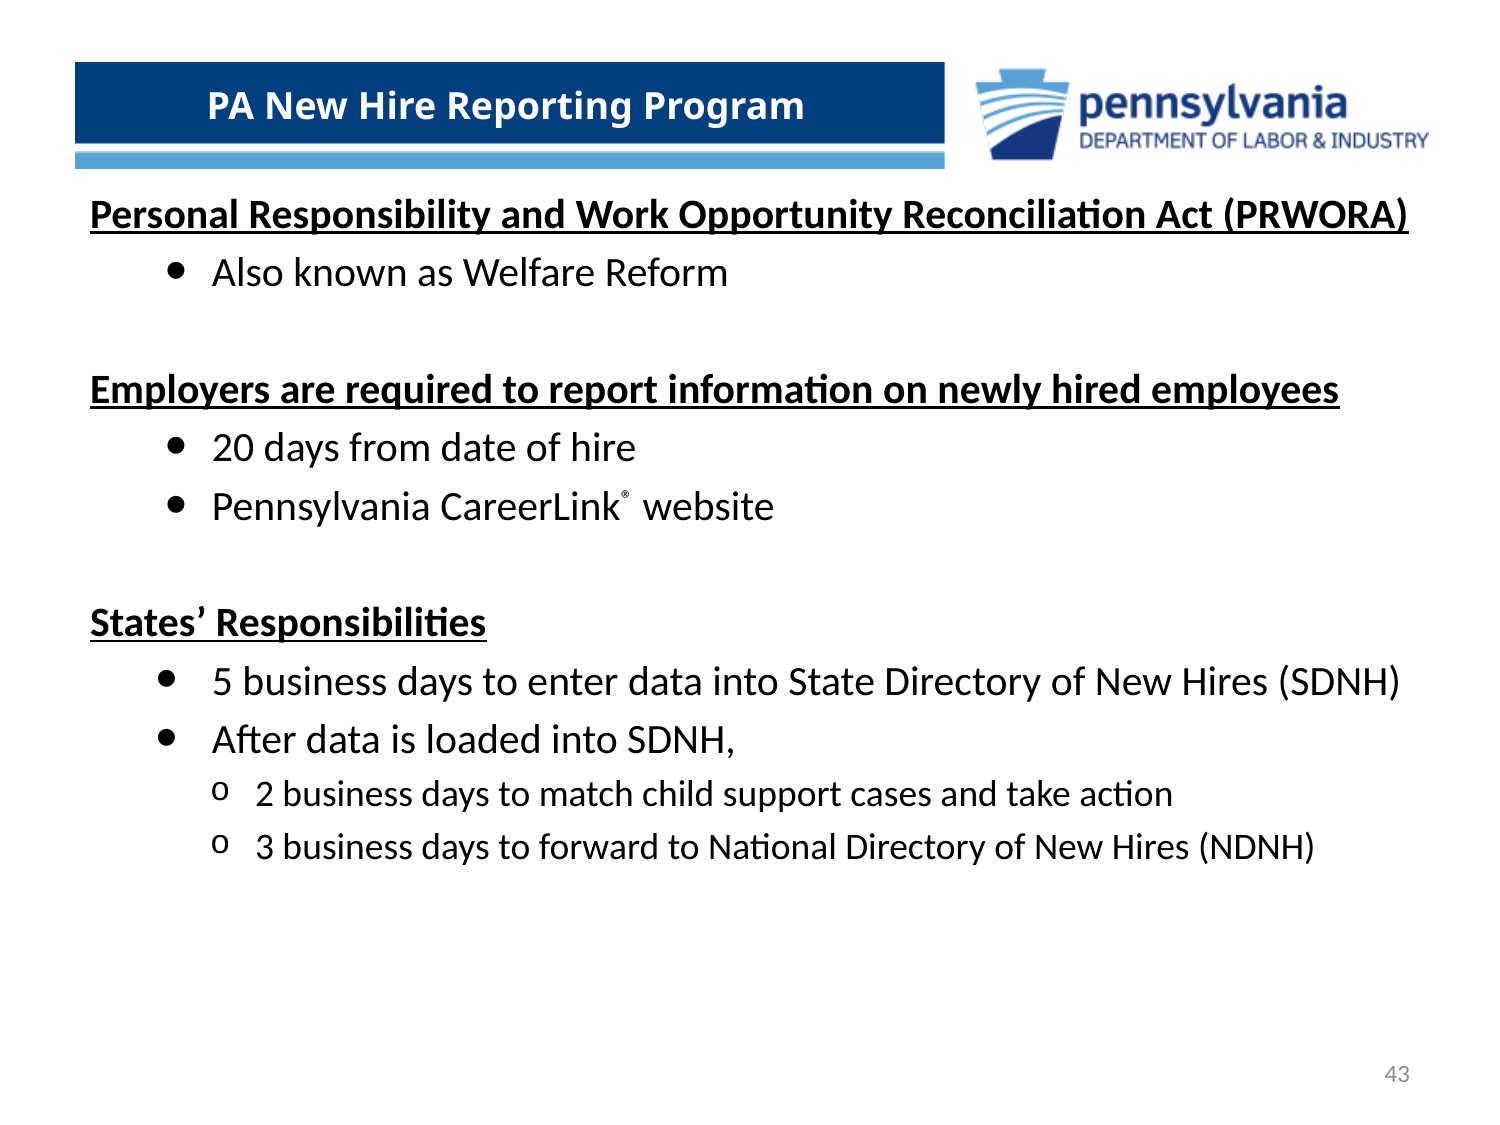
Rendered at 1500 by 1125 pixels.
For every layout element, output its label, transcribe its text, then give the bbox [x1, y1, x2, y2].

slide_number 43 [1074, 1042, 1425, 1103]
text_box Personal Responsibility and Work Opportunity Reconciliation Act (PRWORA) Also known as Welfare Reform Employers are required to report information on newly hired employees 20 days from date of hire Pennsylvania CareerLink® website States’ Responsibilities 5 business days to enter data into State Directory of New Hires (SDNH) After data is loaded into SDNH, 2 business days to match child support cases and take action 3 business days to forward to National Directory of New Hires (NDNH) [74, 179, 1429, 875]
picture [74, 62, 1430, 170]
